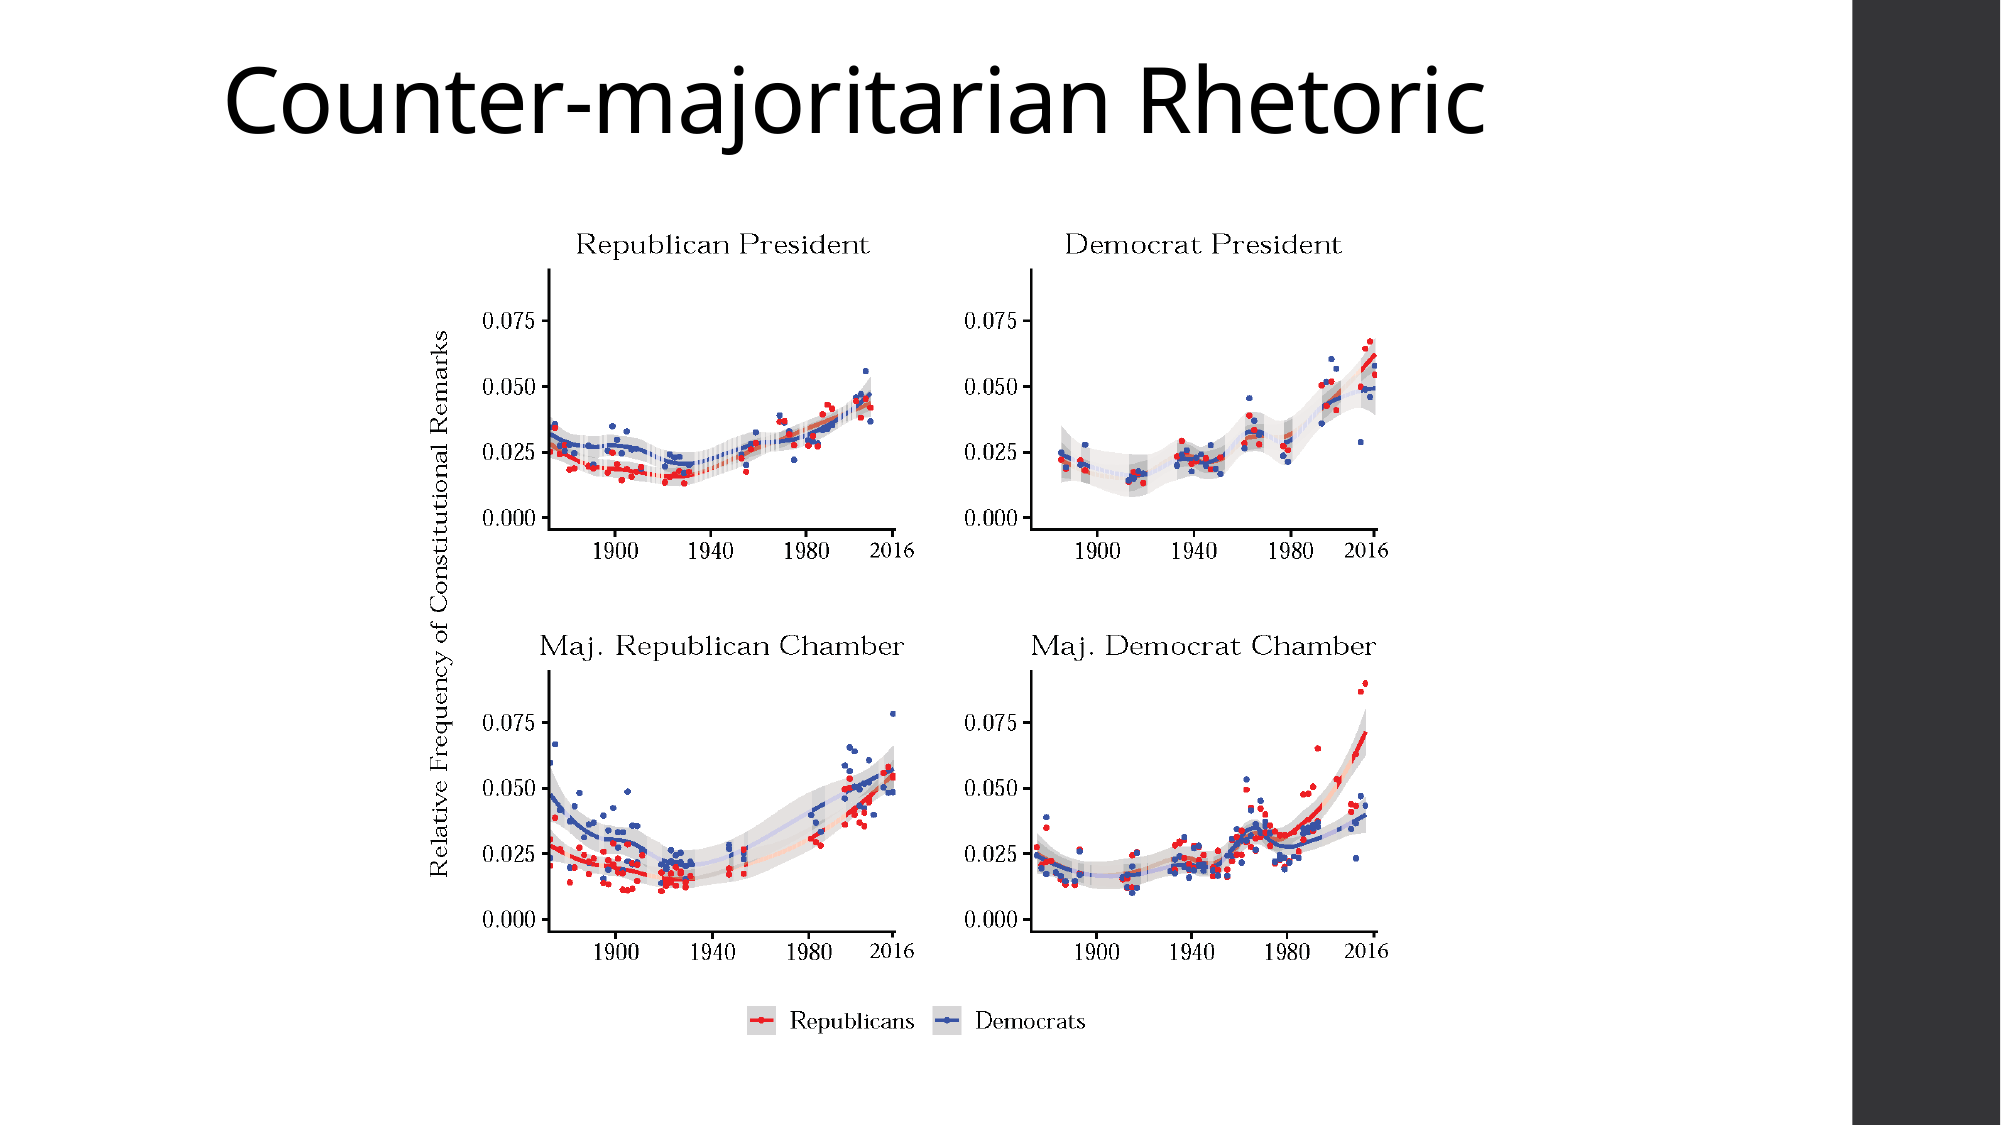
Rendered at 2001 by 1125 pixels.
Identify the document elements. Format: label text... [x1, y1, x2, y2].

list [396, 219, 1390, 1060]
title Counter-majoritarian Rhetoric [206, 23, 1797, 161]
